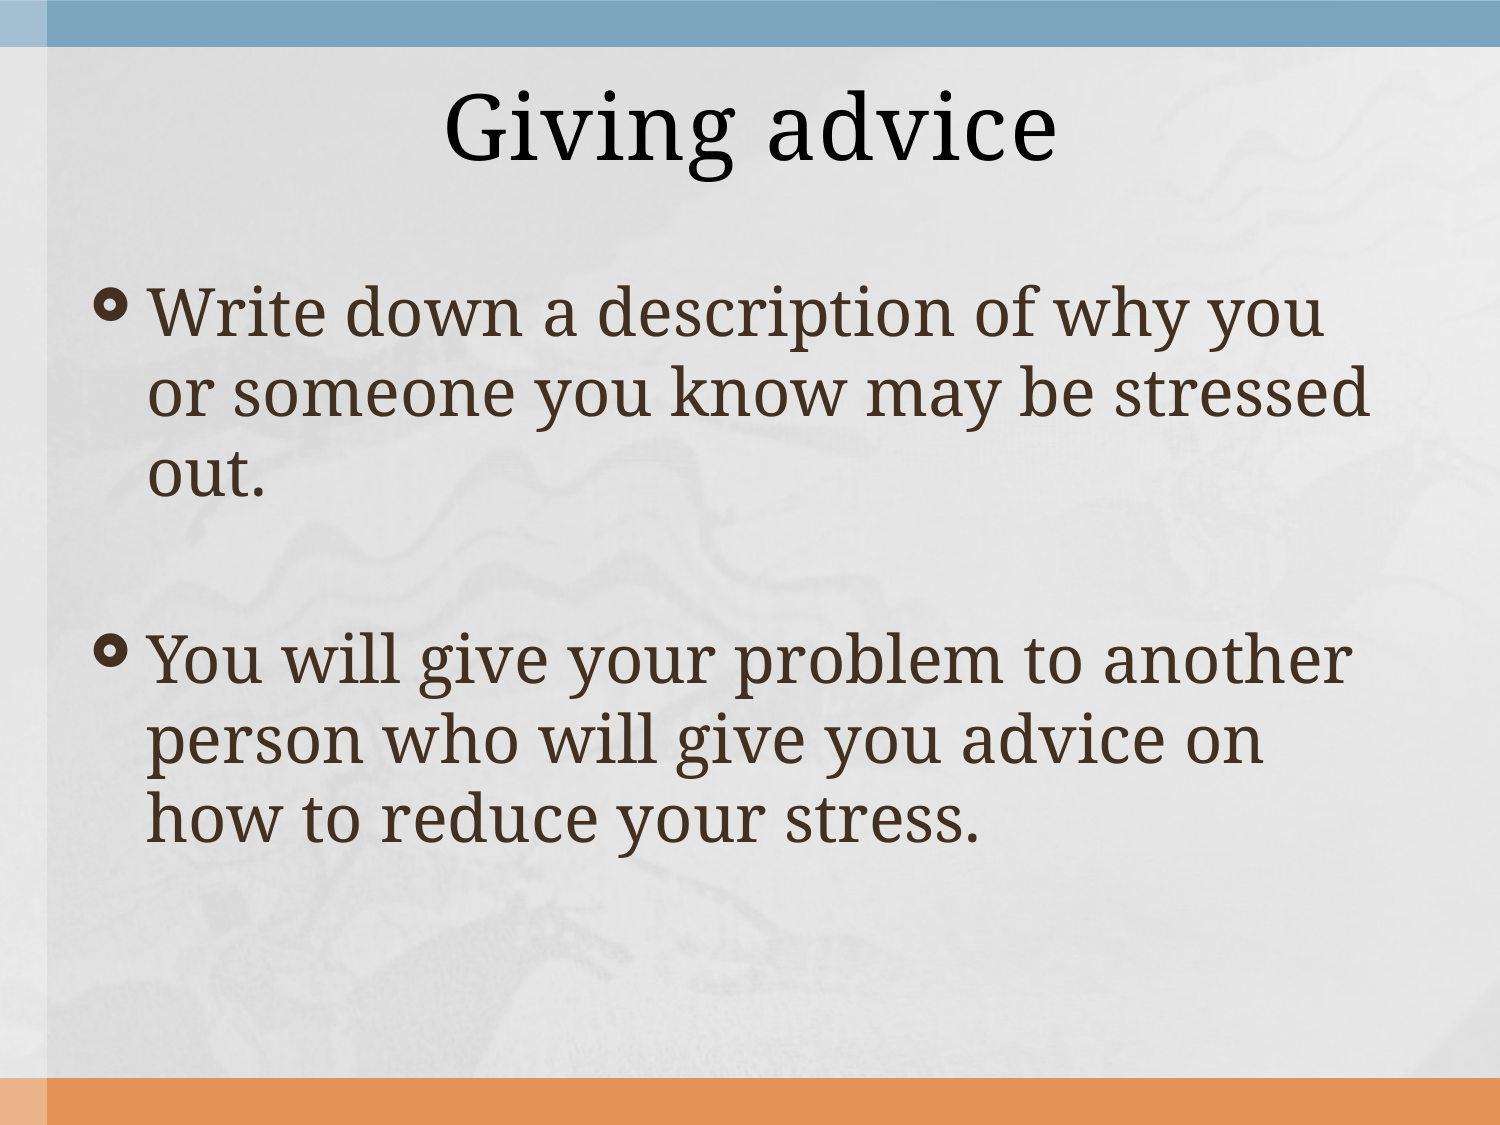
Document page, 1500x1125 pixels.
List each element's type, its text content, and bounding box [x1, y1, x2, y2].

title Giving advice [49, 46, 1454, 202]
list Write down a description of why you or someone you know may be stressed out. You will give your problem to another person who will give you advice on how to reduce your stress. [75, 262, 1425, 1005]
